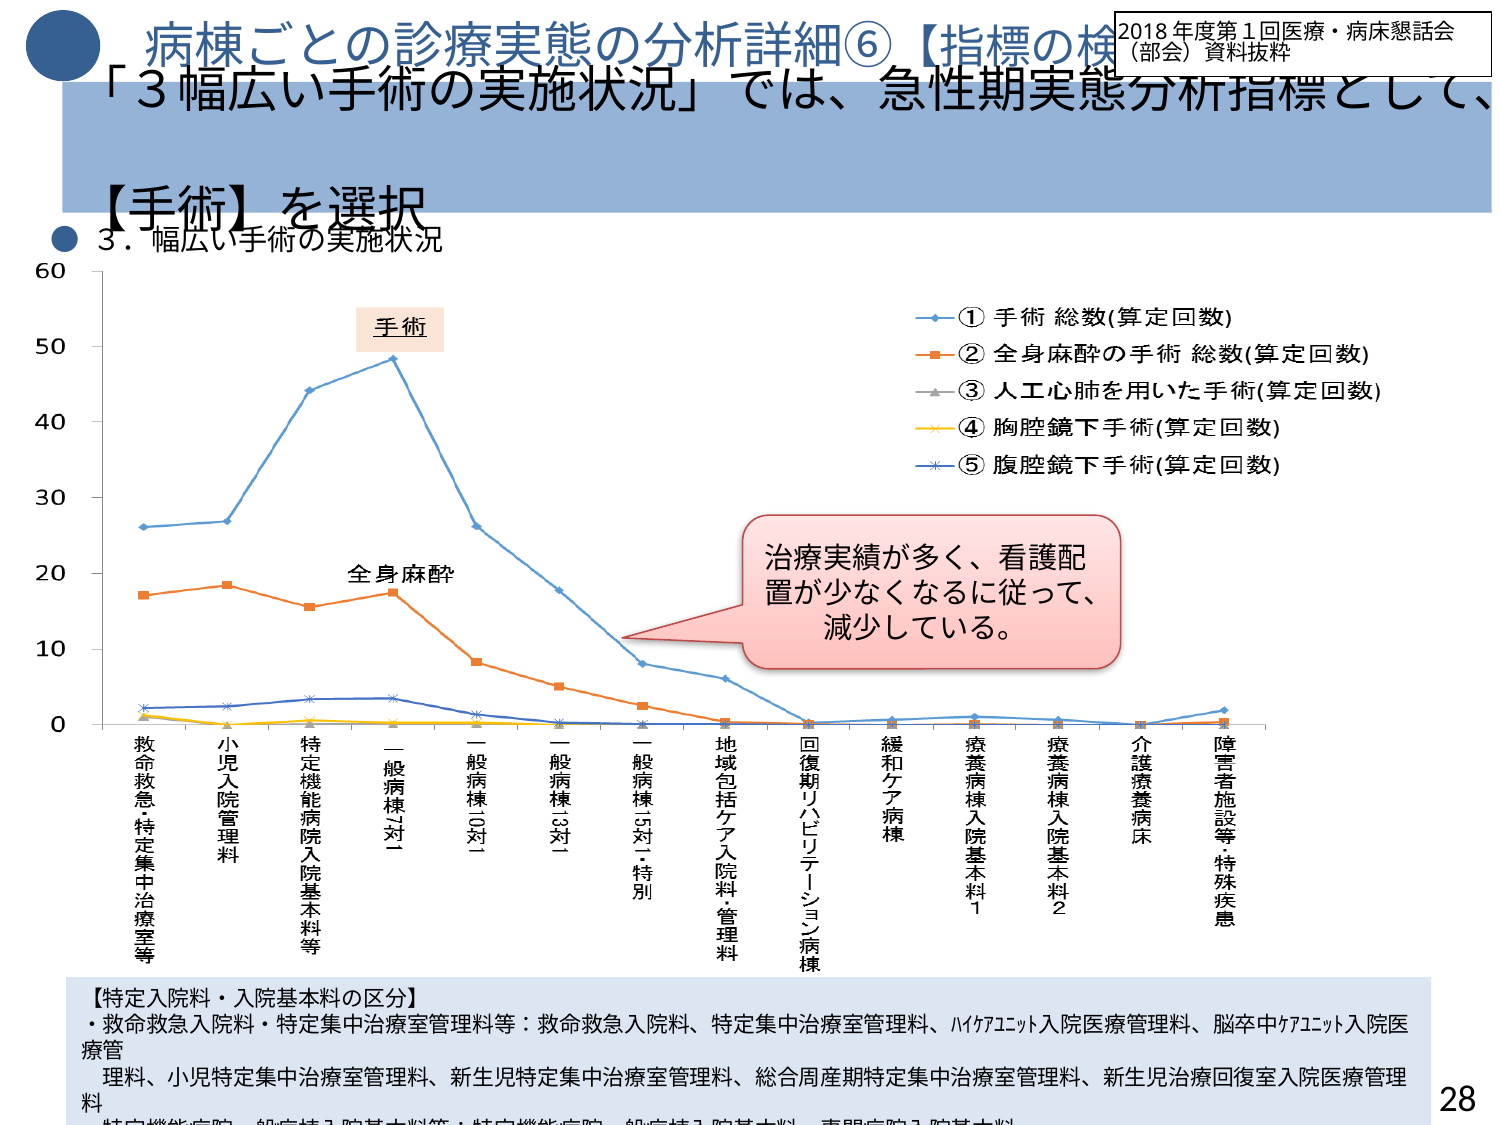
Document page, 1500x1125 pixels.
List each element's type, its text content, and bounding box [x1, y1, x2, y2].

text_box 【特定入院料・入院基本料の区分】 ・救命救急入院料・特定集中治療室管理料等：救命救急入院料、特定集中治療室管理料、ﾊｲｹｱﾕﾆｯﾄ入院医療管理料、脳卒中ｹｱﾕﾆｯﾄ入院医療管 理料、小児特定集中治療室管理料、新生児特定集中治療室管理料、総合周産期特定集中治療室管理料、新生児治療回復室入院医療管理料 ・特定機能病院一般病棟入院基本料等：特定機能病院一般病棟入院基本料、専門病院入院基本料 ・障害者施設等・特殊疾患病棟入院料：障害者施設等入院基本料、特殊疾患入院医療管理料、特殊疾患病棟入院料 [66, 996, 1432, 1125]
picture [30, 255, 1467, 989]
text_box [23, 26, 29, 65]
slide_number 28 [1432, 1066, 1492, 1125]
text_box 2018年度第１回医療・病床懇話会 （部会）資料抜粋 [1114, 11, 1492, 77]
text_box ● ３．幅広い手術の実施状況 [35, 213, 949, 253]
text_box 「３幅広い手術の実施状況」では、急性期実態分析指標として、 【手術】を選択 [62, 81, 1492, 213]
text_box 病棟ごとの診療実態の分析詳細⑥【指標の検討】 [29, 6, 1500, 101]
